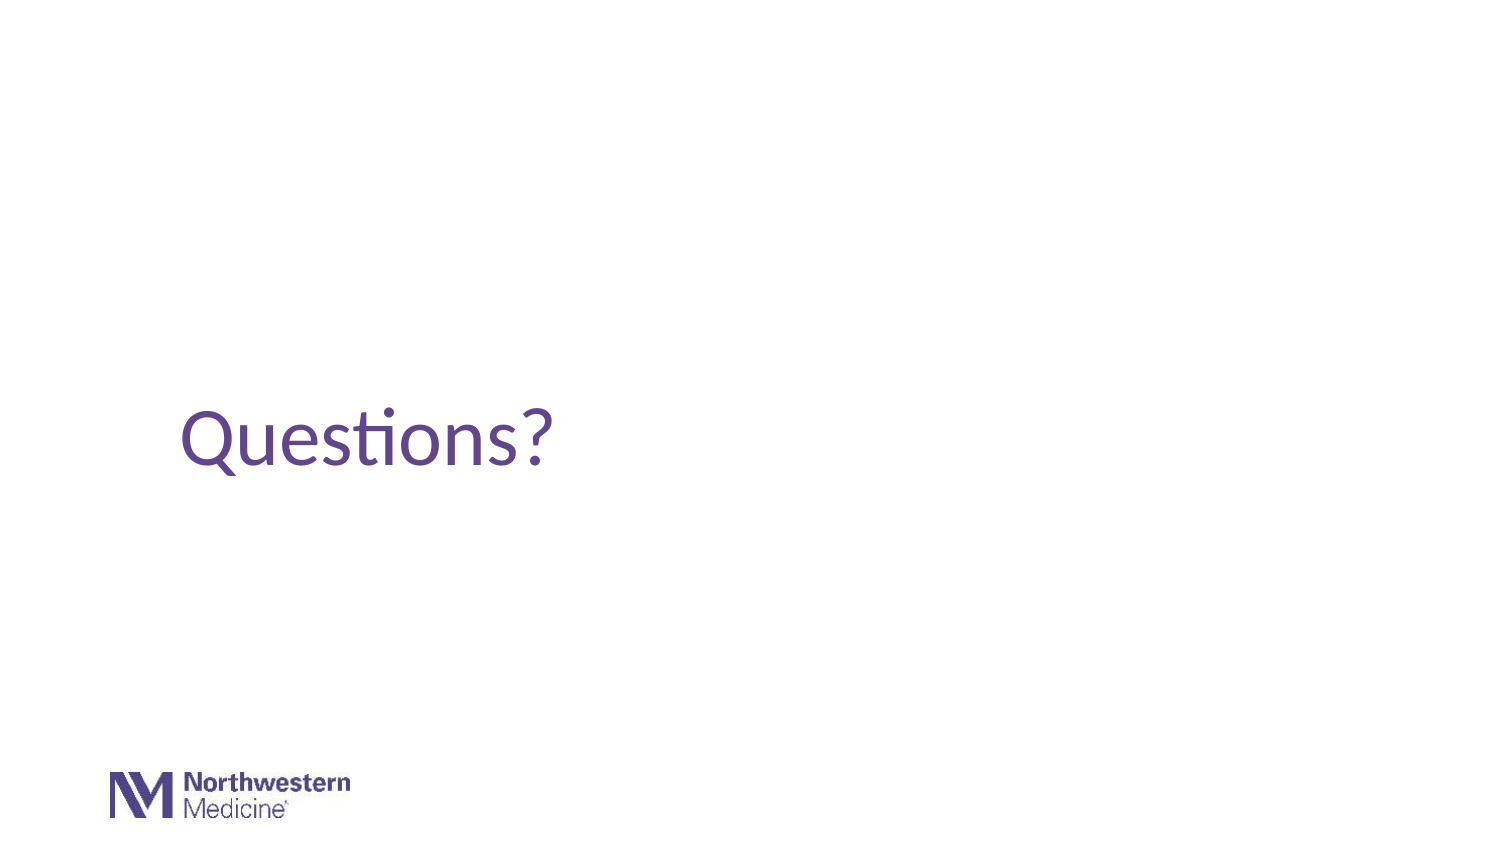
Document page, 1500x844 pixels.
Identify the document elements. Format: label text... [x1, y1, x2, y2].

title Questions? [179, 339, 1283, 484]
picture [110, 772, 350, 818]
